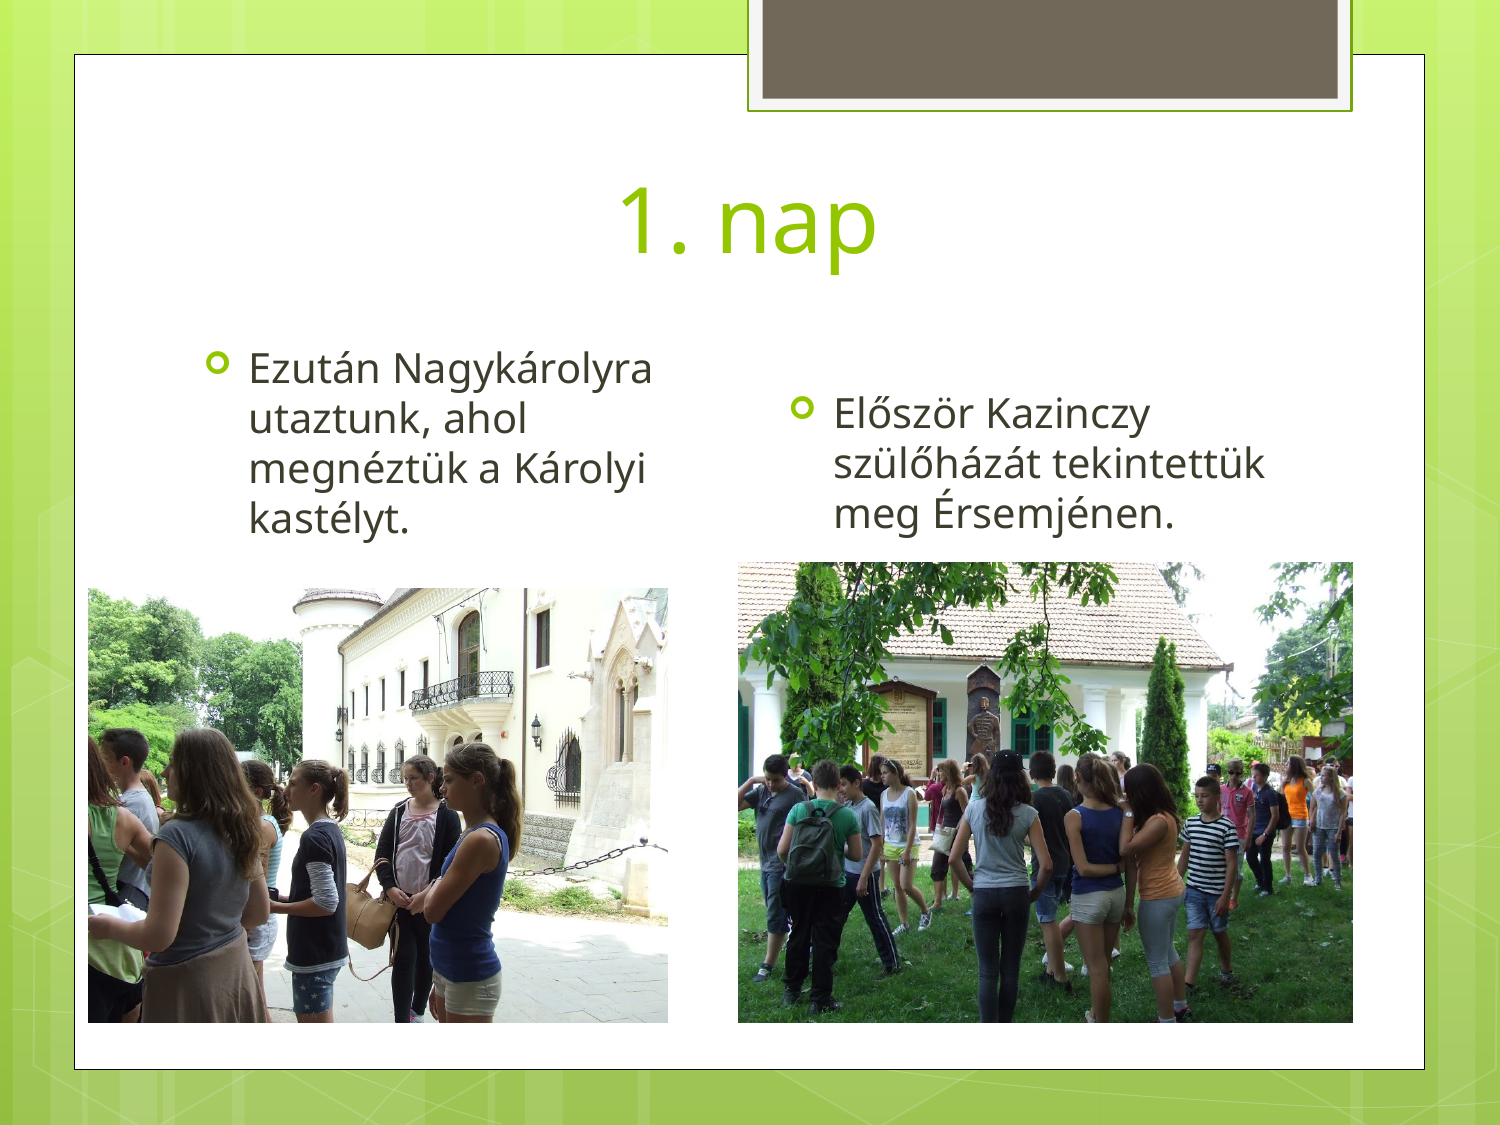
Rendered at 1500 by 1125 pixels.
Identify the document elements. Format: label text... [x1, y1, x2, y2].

picture [737, 562, 1353, 1024]
title 1. nap [171, 160, 1324, 279]
picture [88, 588, 668, 1024]
list Ezután Nagykárolyra utaztunk, ahol megnéztük a Károlyi kastélyt. [177, 276, 739, 849]
list Először Kazinczy szülőházát tekintettük meg Érsemjénen. [761, 379, 1323, 560]
